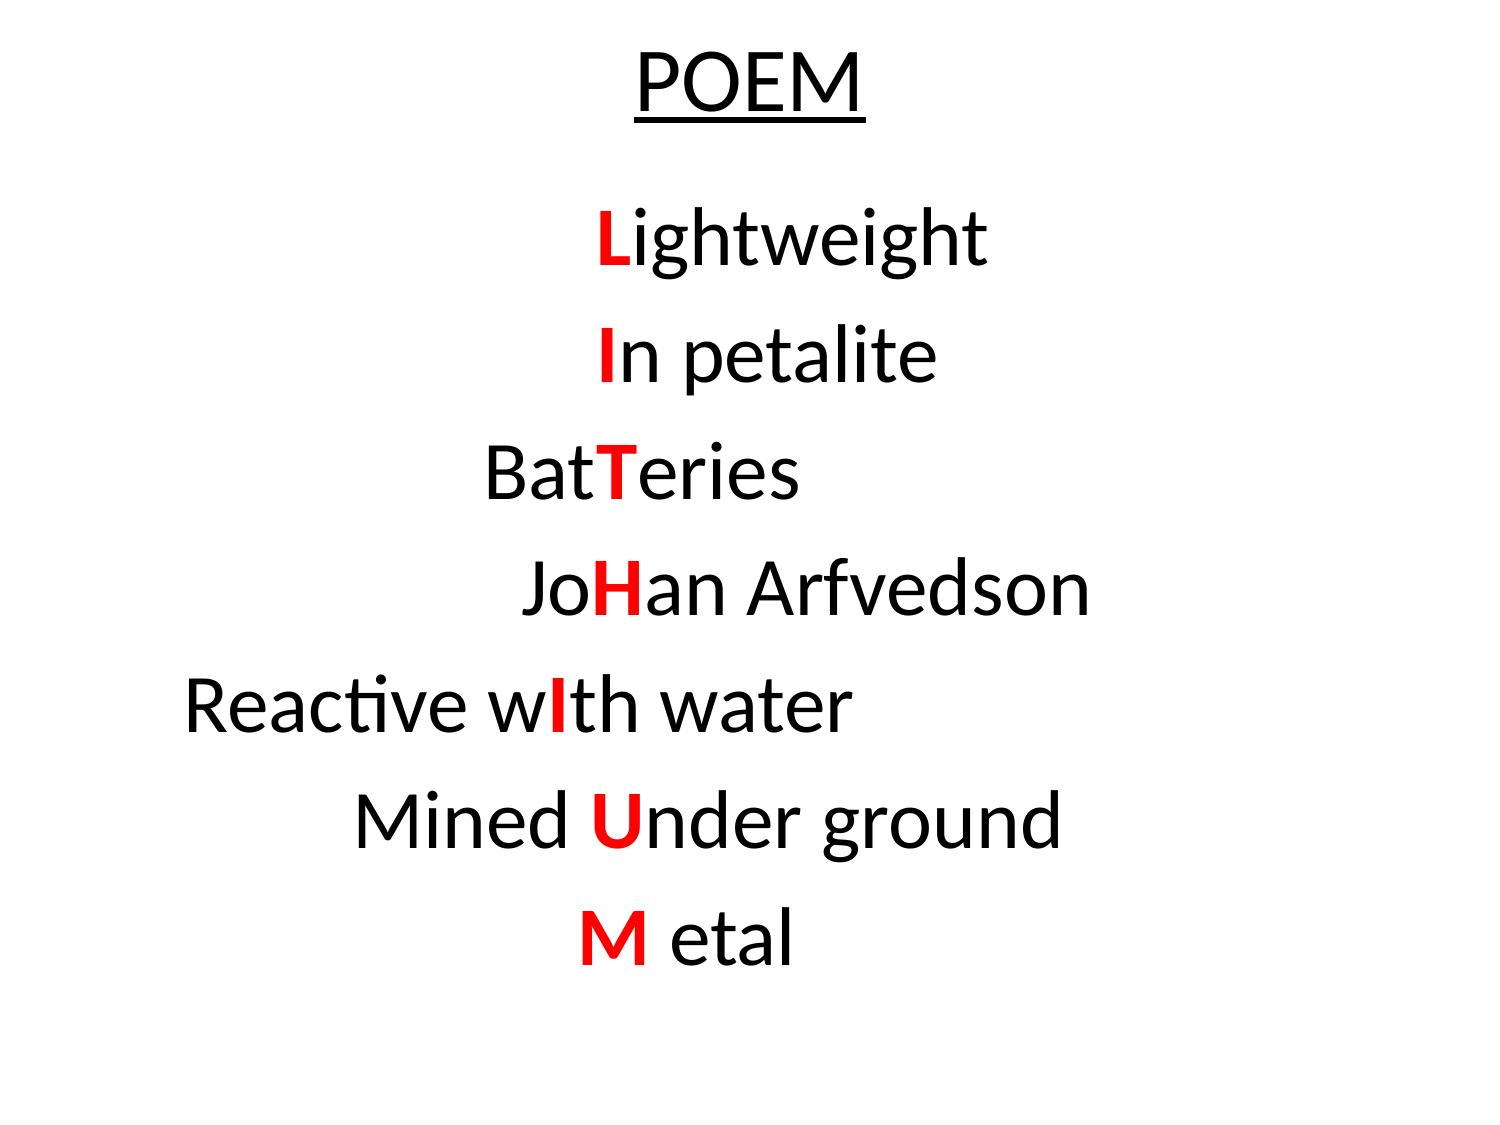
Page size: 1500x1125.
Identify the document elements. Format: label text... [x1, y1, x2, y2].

title POEM [75, 0, 1425, 150]
list Lightweight In petalite BatTeries JoHan Arfvedson Reactive wIth water Mined Under ground M etal [75, 174, 1425, 1005]
